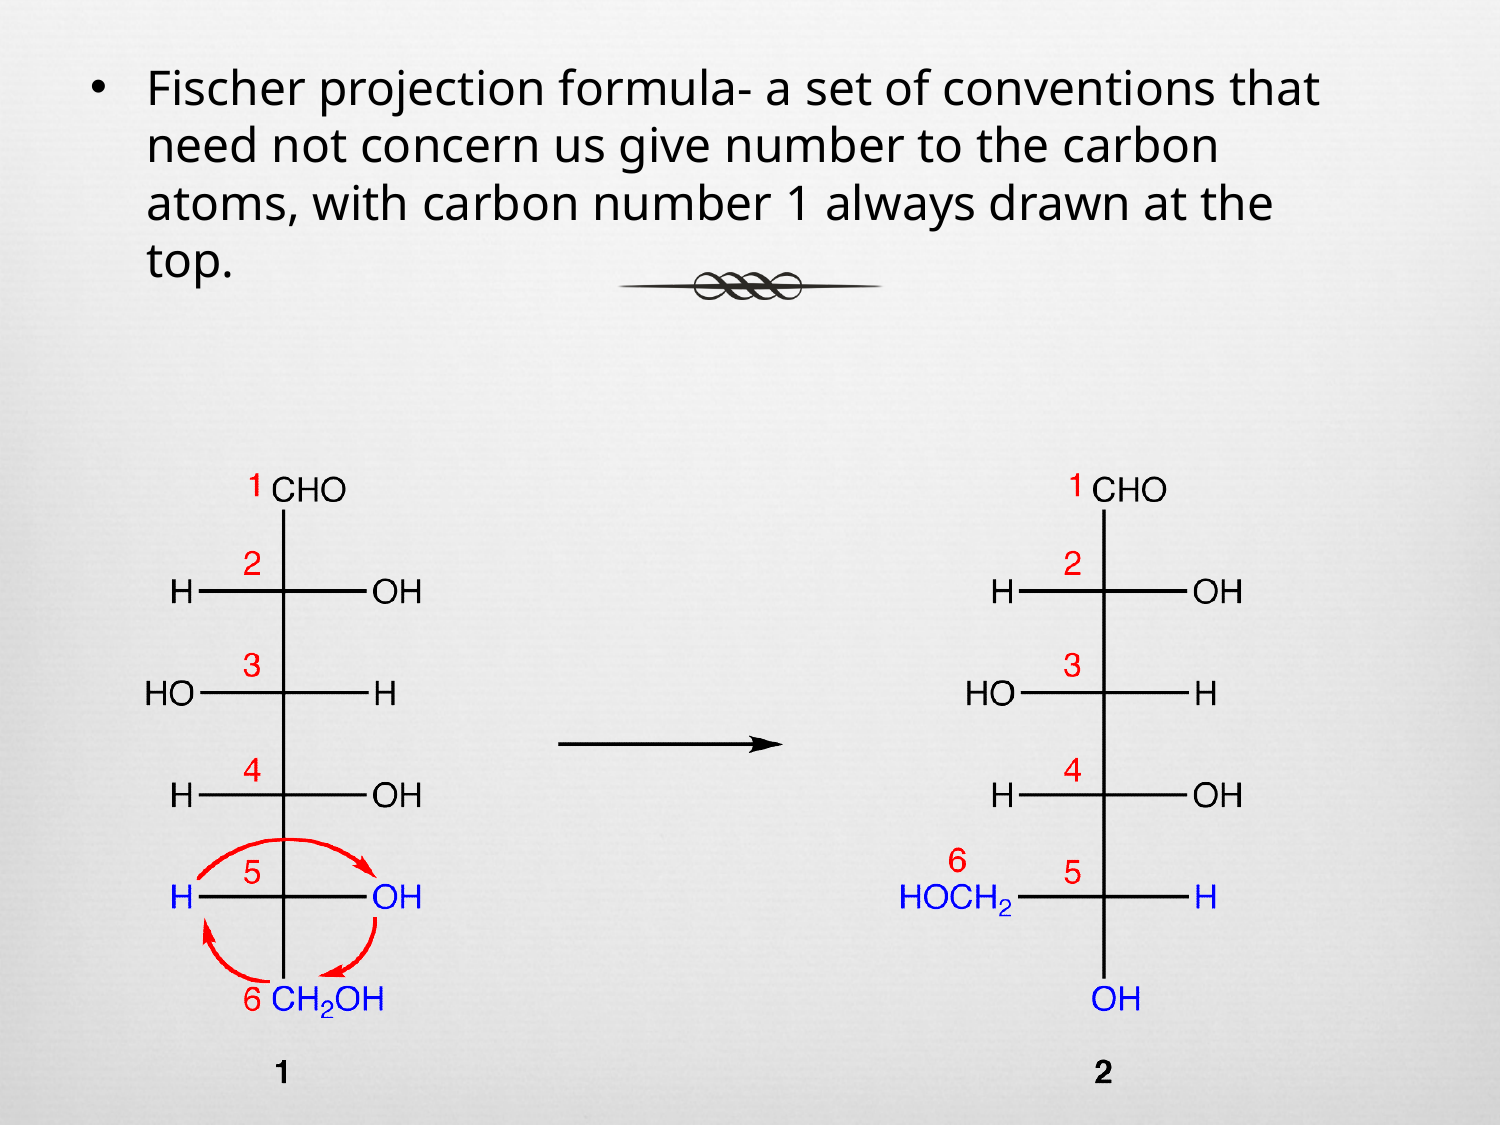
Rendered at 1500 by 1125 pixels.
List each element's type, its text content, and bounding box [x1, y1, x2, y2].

text_box Fischer projection formula- a set of conventions that need not concern us give number to the carbon atoms, with carbon number 1 always drawn at the top. [74, 49, 1363, 263]
picture [136, 461, 1251, 1097]
picture [615, 272, 885, 300]
